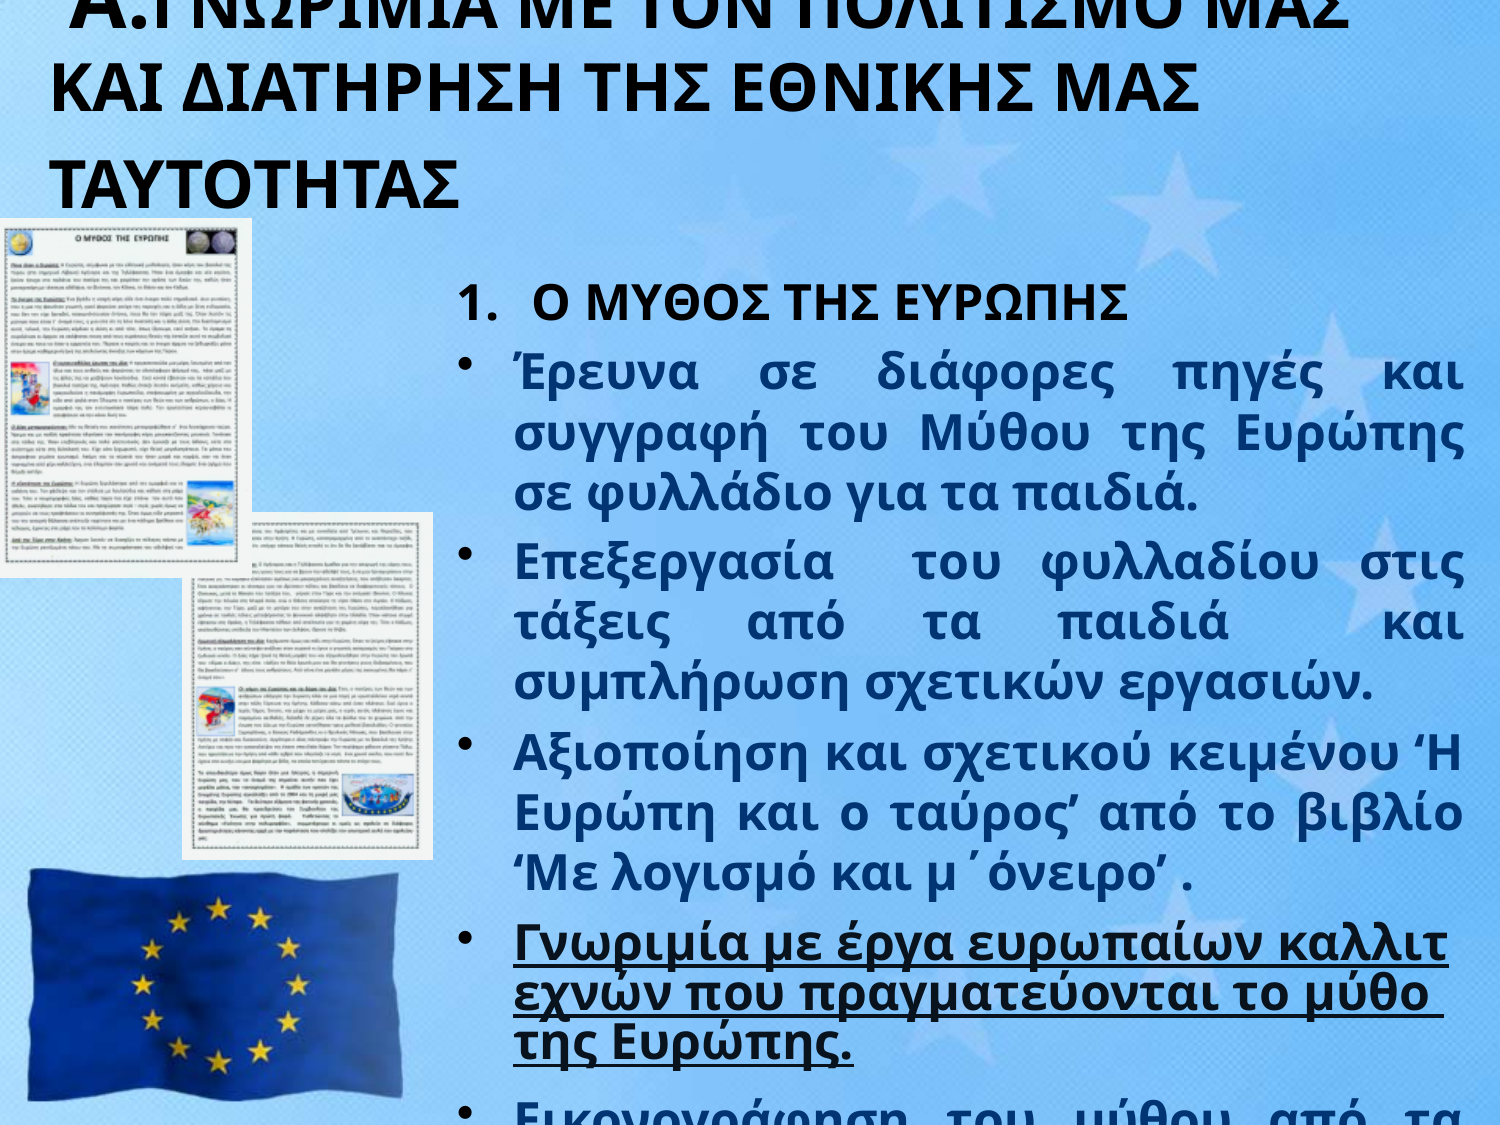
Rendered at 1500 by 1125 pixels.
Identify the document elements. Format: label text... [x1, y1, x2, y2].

list Ο ΜΥΘΟΣ ΤΗΣ ΕΥΡΩΠΗΣ Έρευνα σε διάφορες πηγές και συγγραφή του Μύθου της Ευρώπης σε φυλλάδιο για τα παιδιά. Επεξεργασία του φυλλαδίου στις τάξεις από τα παιδιά και συμπλήρωση σχετικών εργασιών. Αξιοποίηση και σχετικού κειμένου ‘Η Ευρώπη και ο ταύρος’ από το βιβλίο ‘Με λογισμό και μ΄όνειρο’ . Γνωριμία με έργα ευρωπαίων καλλιτεχνών που πραγματεύονται το μύθο της Ευρώπης. Εικονογράφηση του μύθου από τα ίδια τα παιδιά. [441, 262, 1480, 1005]
title Α.ΓΝΩΡΙΜΙΑ ΜΕ ΤΟΝ ΠΟΛΙΤΙΣΜΟ ΜΑΣ ΚΑΙ ΔΙΑΤΗΡΗΣΗ ΤΗΣ ΕΘΝΙΚΗΣ ΜΑΣ ΤΑΥΤΟΤΗΤΑΣ [33, 45, 1480, 233]
picture [0, 0, 1500, 1125]
